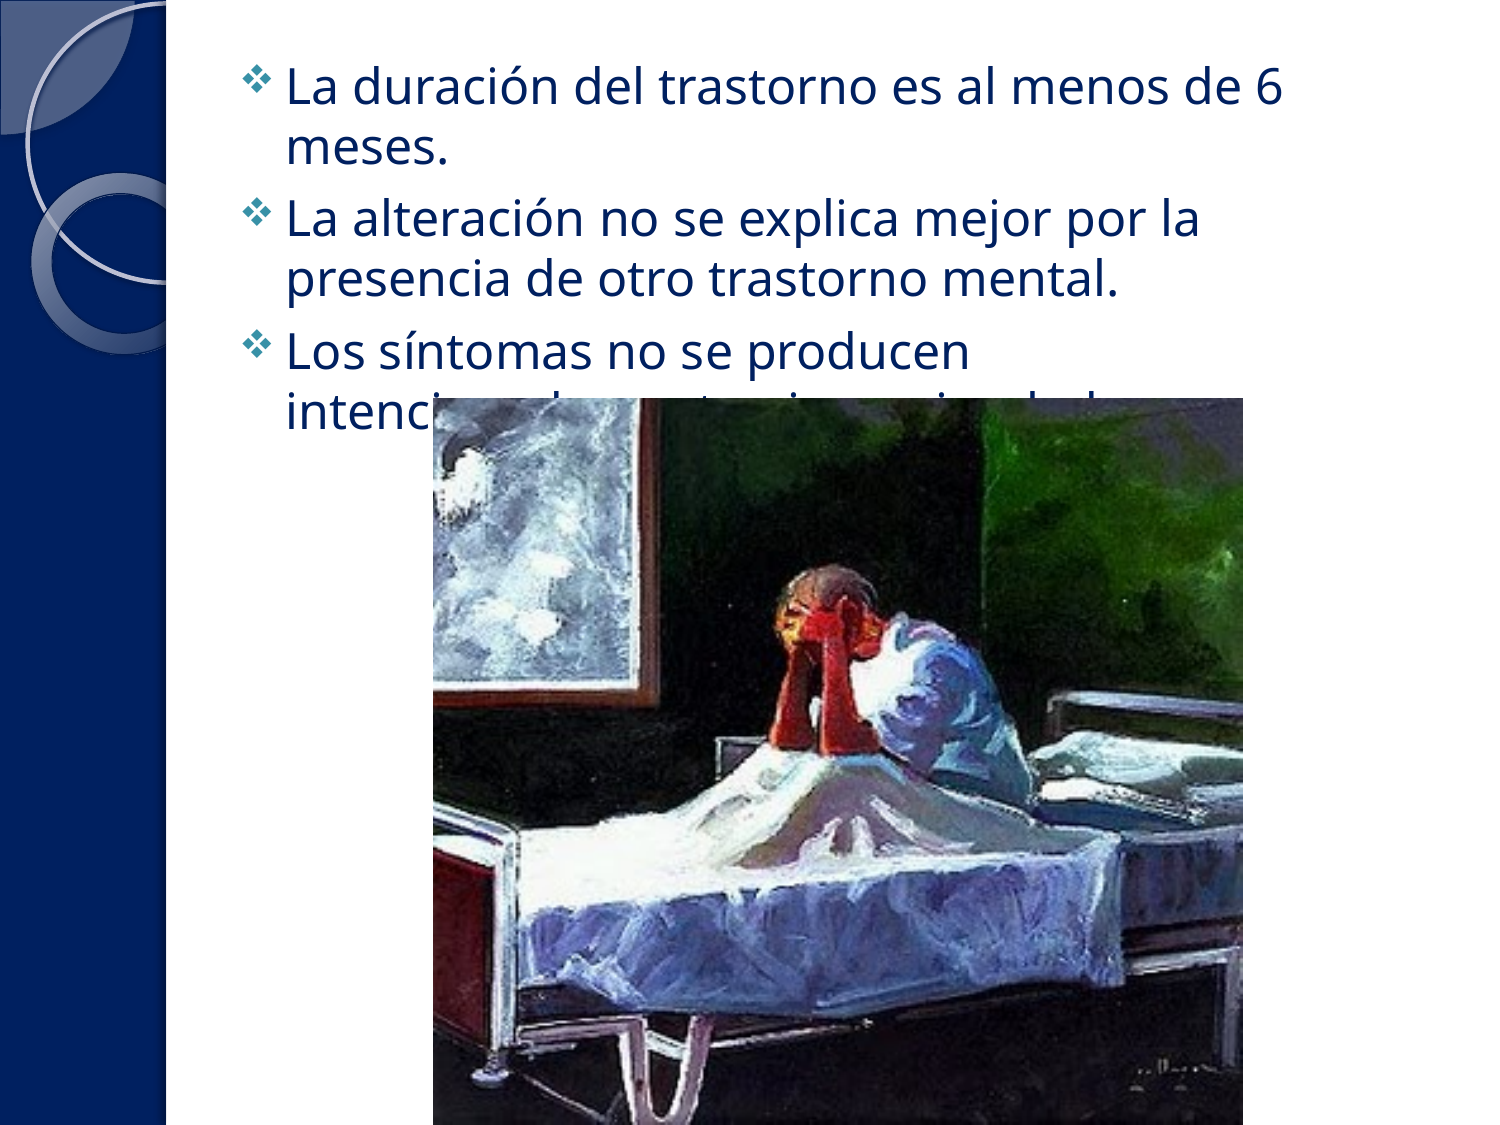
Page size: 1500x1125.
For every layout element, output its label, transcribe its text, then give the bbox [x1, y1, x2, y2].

list La duración del trastorno es al menos de 6 meses. La alteración no se explica mejor por la presencia de otro trastorno mental. Los síntomas no se producen intencionadamente ni son simulados [210, 46, 1454, 422]
picture [433, 398, 1243, 1125]
